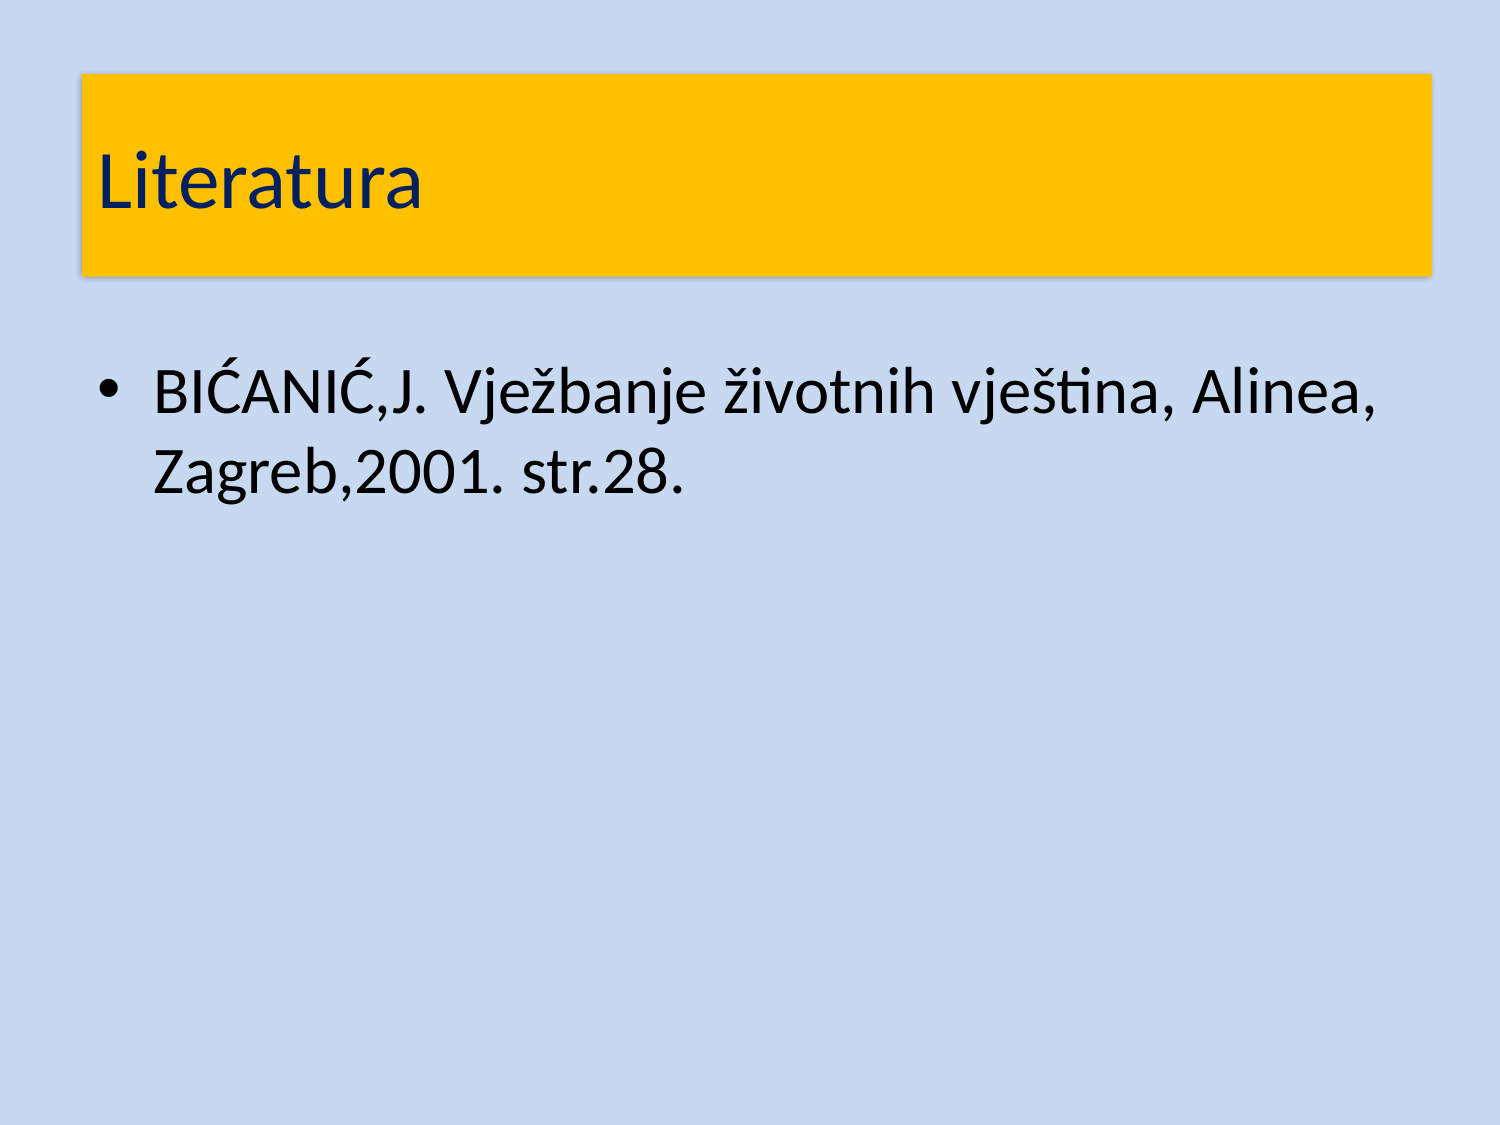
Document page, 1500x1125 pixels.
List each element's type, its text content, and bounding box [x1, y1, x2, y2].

title Literatura [82, 73, 1432, 277]
list BIĆANIĆ,J. Vježbanje životnih vještina, Alinea, Zagreb,2001. str.28. [82, 339, 1432, 617]
